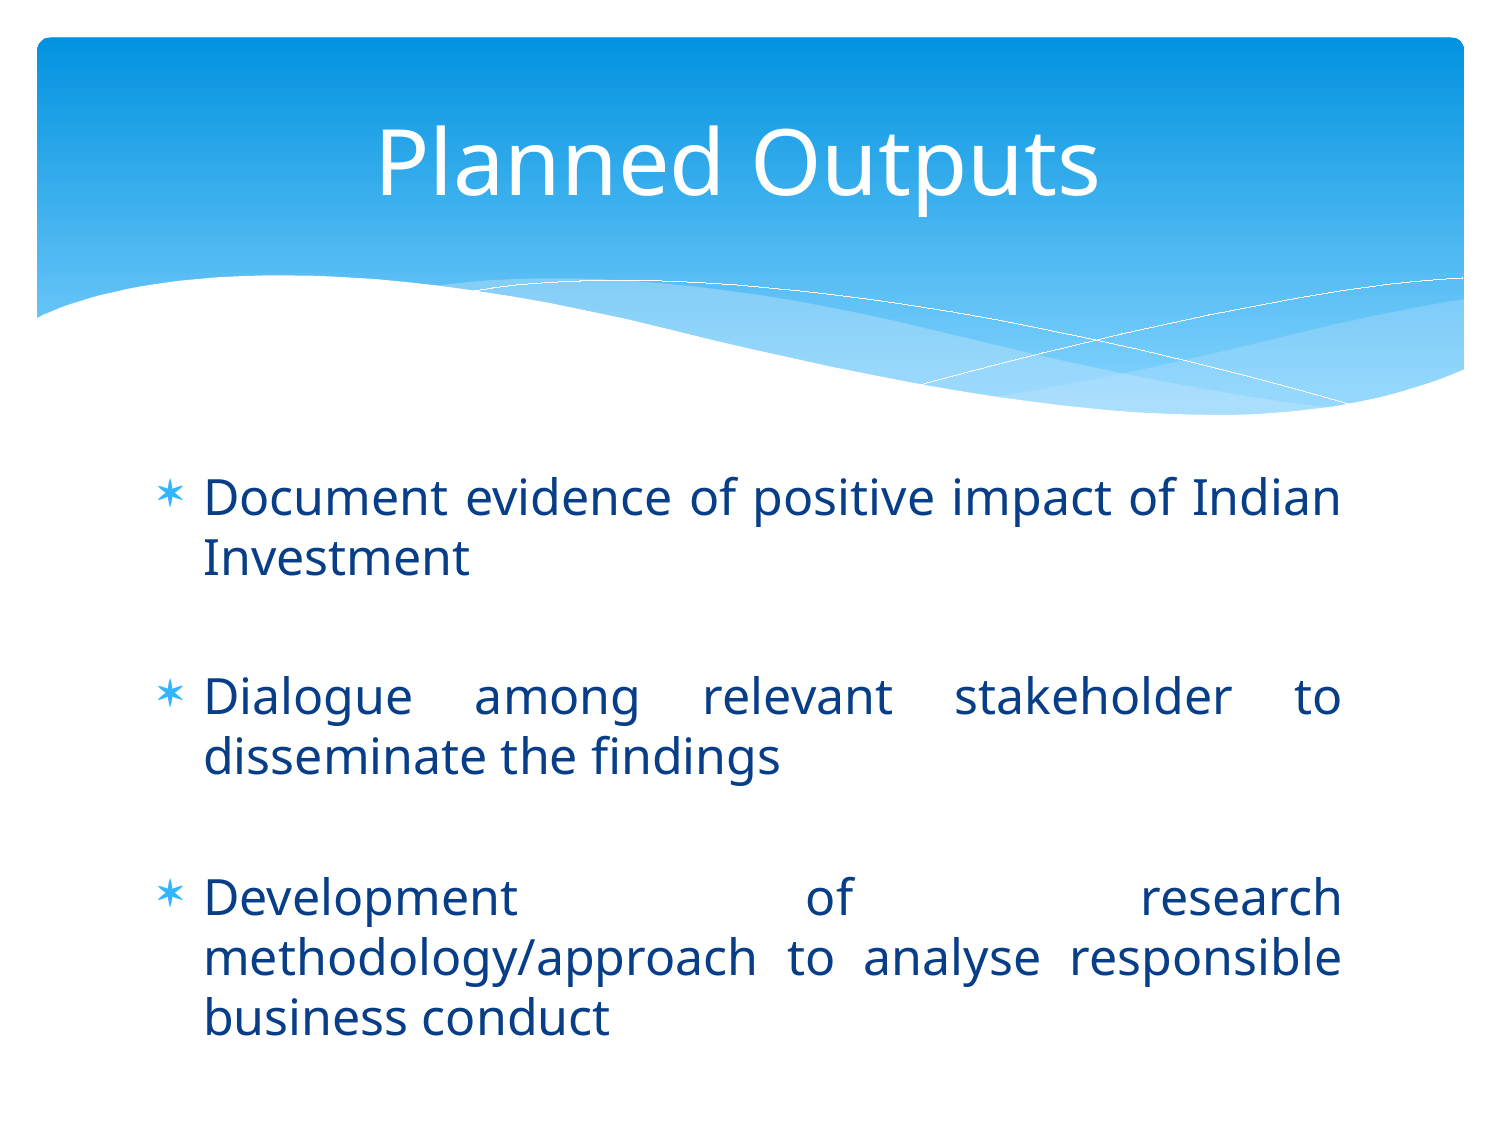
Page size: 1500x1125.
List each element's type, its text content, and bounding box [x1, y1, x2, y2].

list Document evidence of positive impact of Indian Investment Dialogue among relevant stakeholder to disseminate the findings Development of research methodology/approach to analyse responsible business conduct [143, 457, 1359, 1125]
title Planned Outputs [75, 55, 1425, 261]
